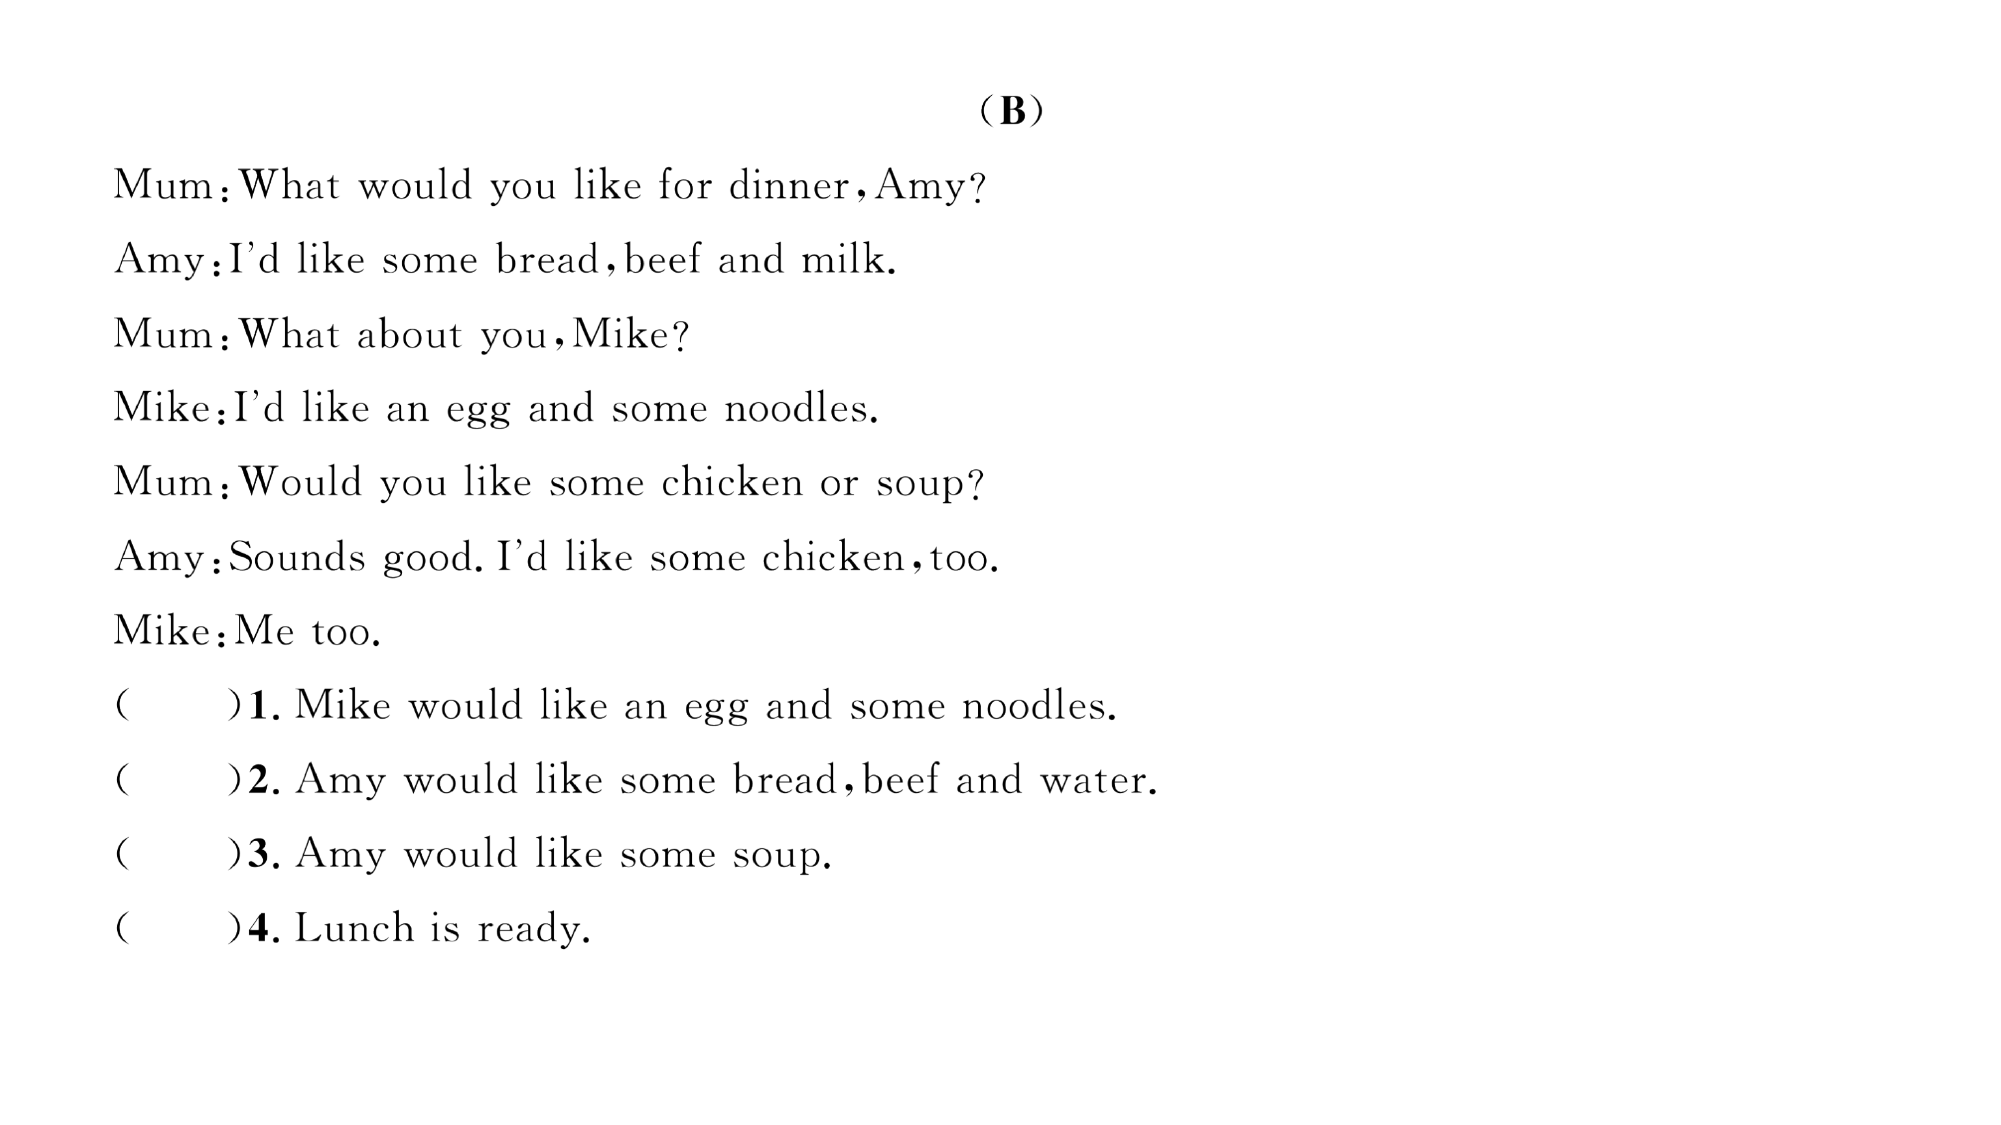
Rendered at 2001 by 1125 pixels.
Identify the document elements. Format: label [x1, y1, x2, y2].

picture [110, 77, 2000, 973]
